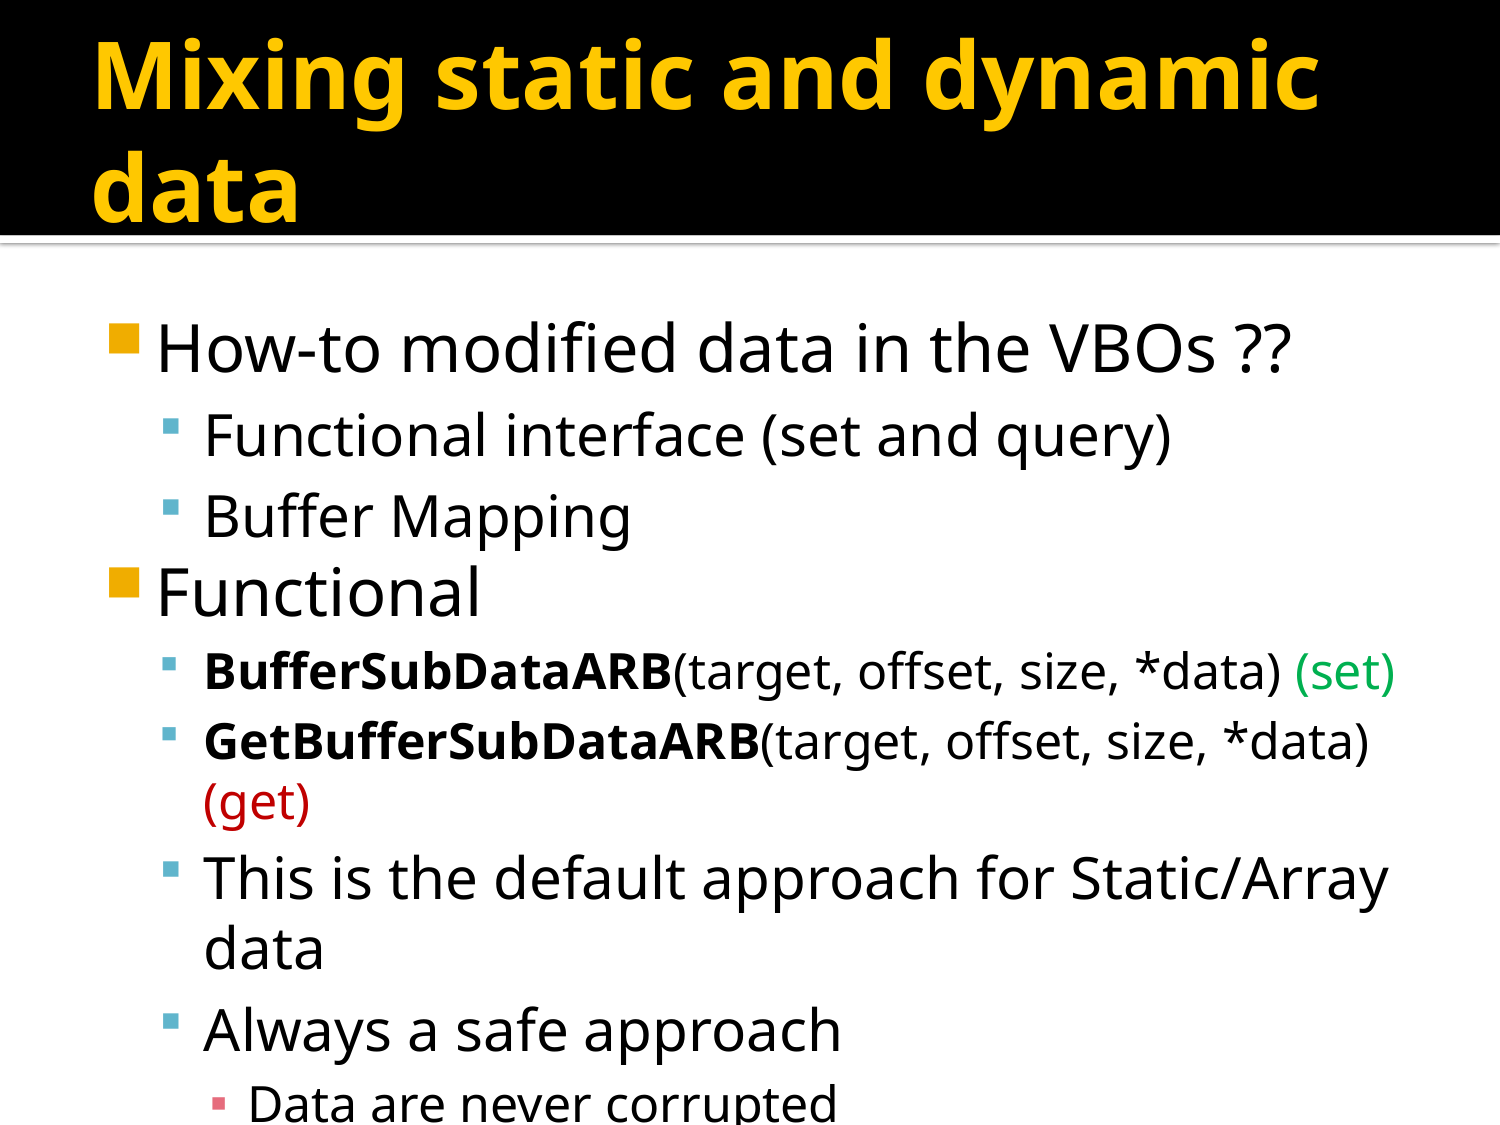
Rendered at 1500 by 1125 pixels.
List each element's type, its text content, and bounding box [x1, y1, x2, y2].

title Mixing static and dynamic data [75, 25, 1425, 231]
list How-to modified data in the VBOs ?? Functional interface (set and query) Buffer Mapping Functional BufferSubDataARB(target, offset, size, *data) (set) GetBufferSubDataARB(target, offset, size, *data) (get) This is the default approach for Static/Array data Always a safe approach Data are never corrupted [74, 290, 1426, 1051]
